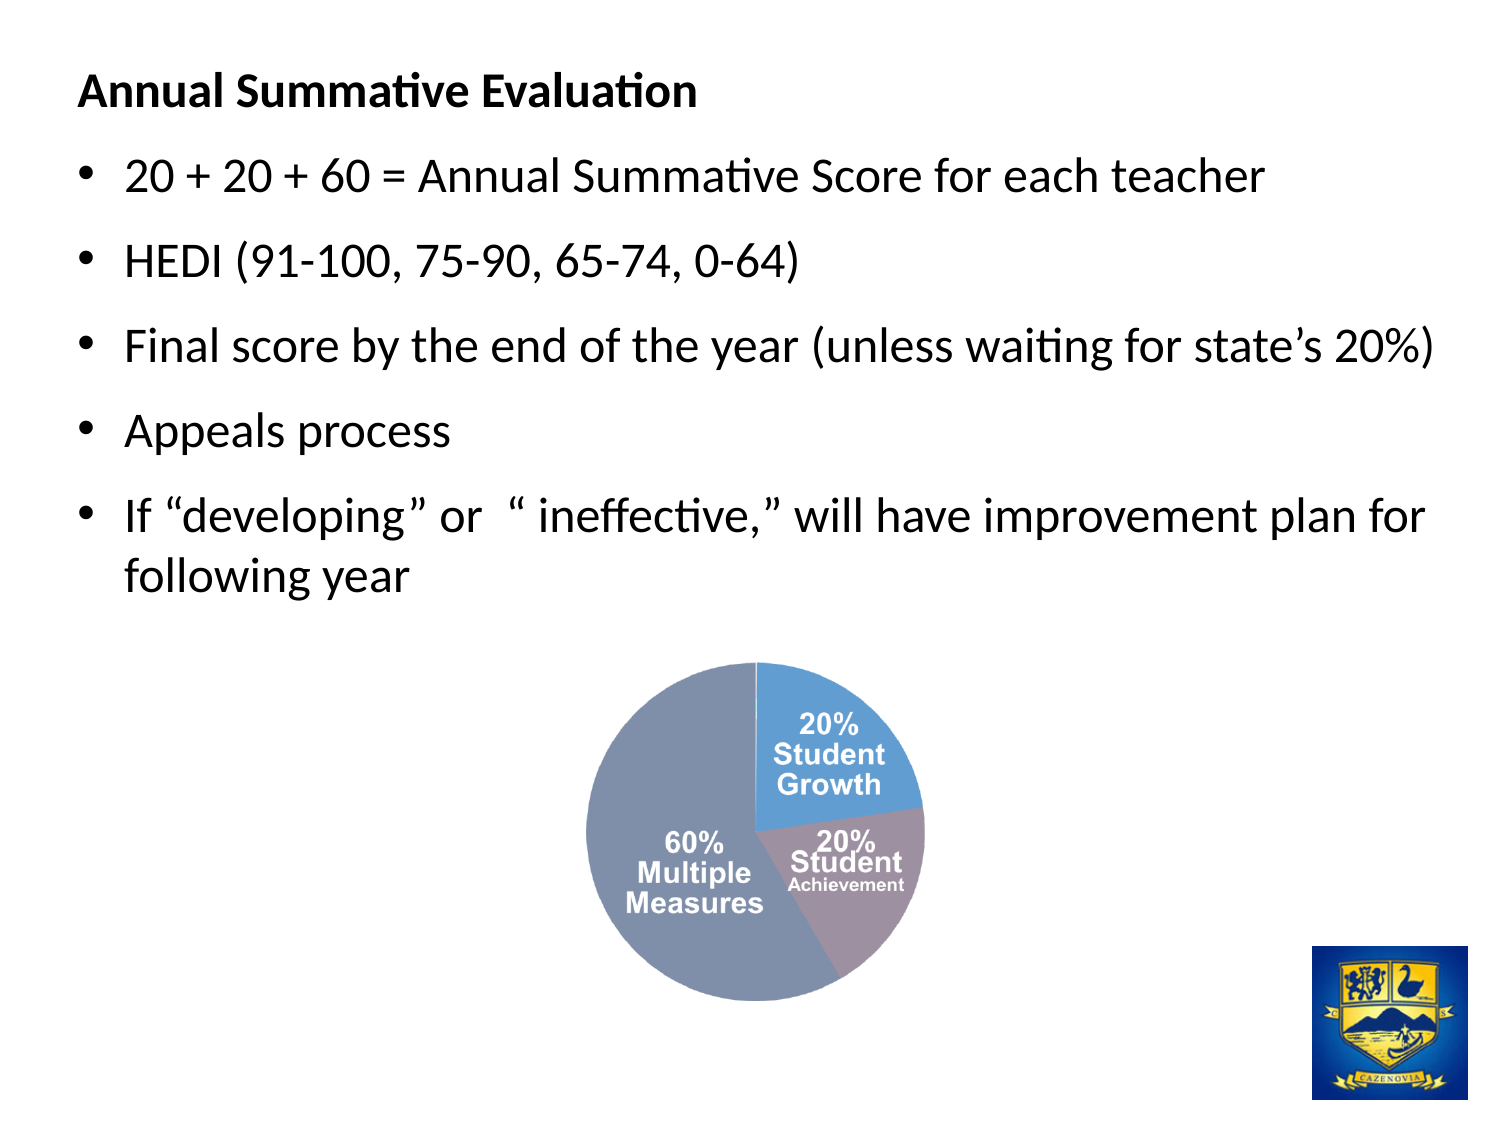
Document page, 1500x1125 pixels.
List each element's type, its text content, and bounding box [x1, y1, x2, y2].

picture [586, 662, 926, 1001]
picture [1312, 946, 1468, 1100]
text_box Annual Summative Evaluation 20 + 20 + 60 = Annual Summative Score for each teacher HEDI (91-100, 75-90, 65-74, 0-64) Final score by the end of the year (unless waiting for state’s 20%) Appeals process If “developing” or “ ineffective,” will have improvement plan for following year [62, 49, 1463, 865]
